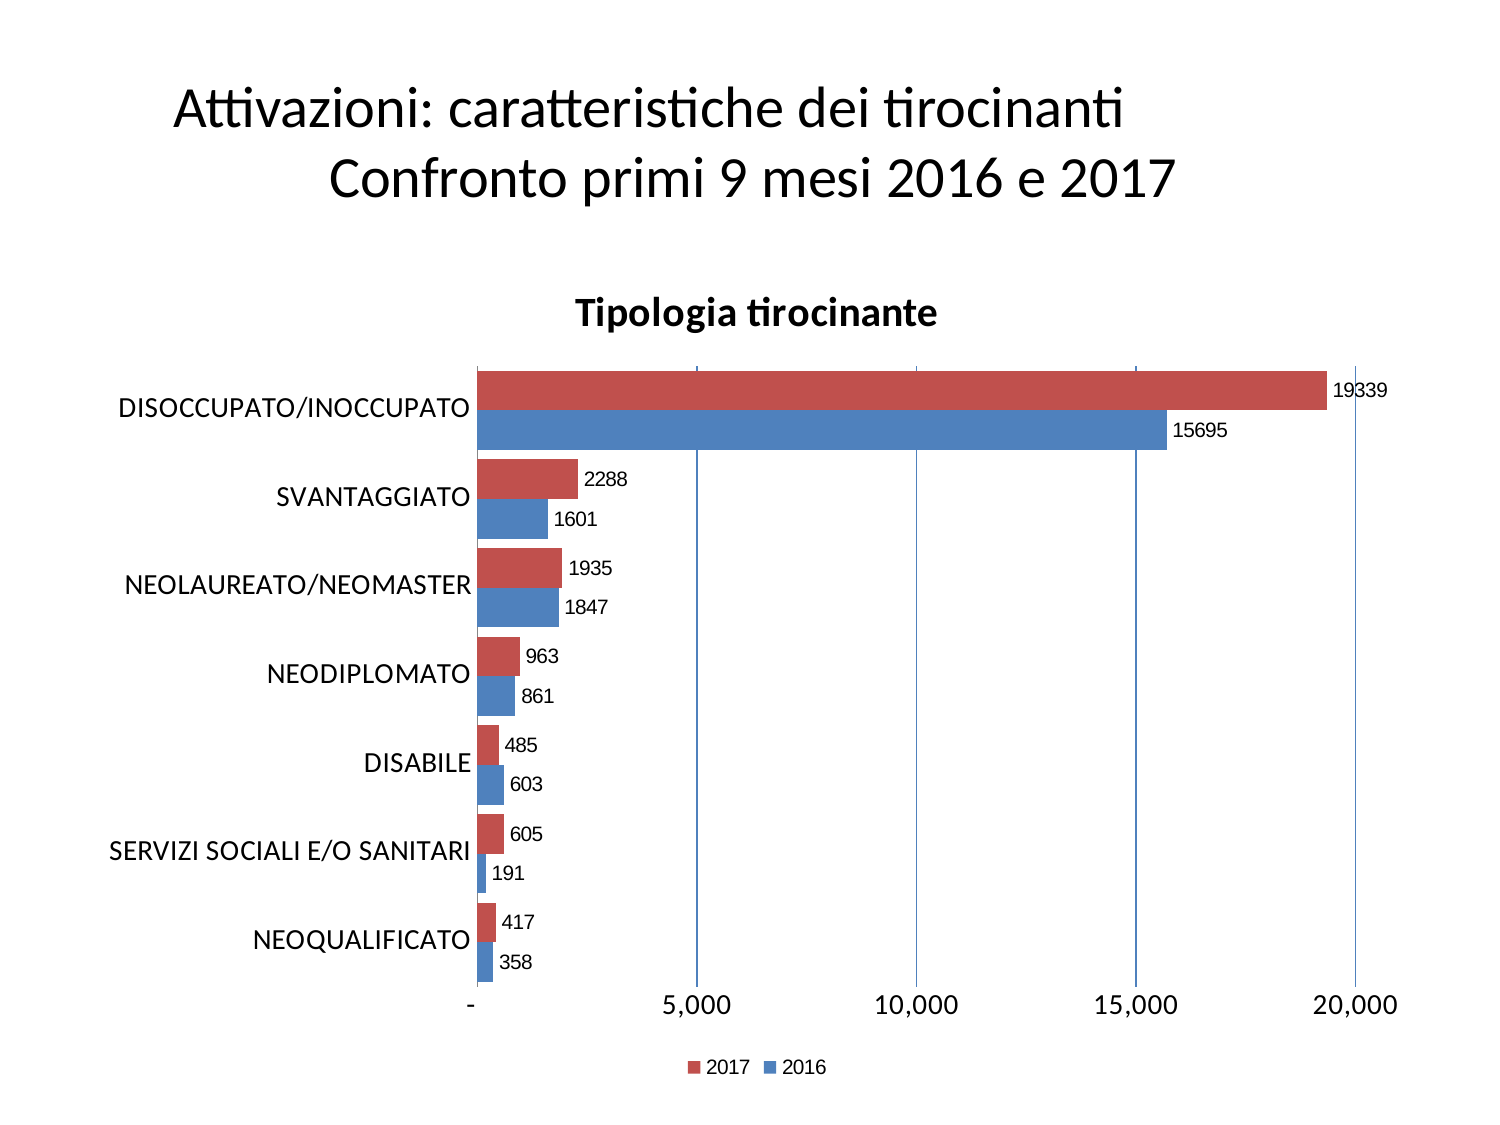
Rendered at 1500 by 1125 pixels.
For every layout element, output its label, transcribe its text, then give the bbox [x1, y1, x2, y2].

chart [81, 257, 1433, 1086]
text_box Attivazioni: caratteristiche dei tirocinanti Confronto primi 9 mesi 2016 e 2017 [158, 45, 1349, 233]
